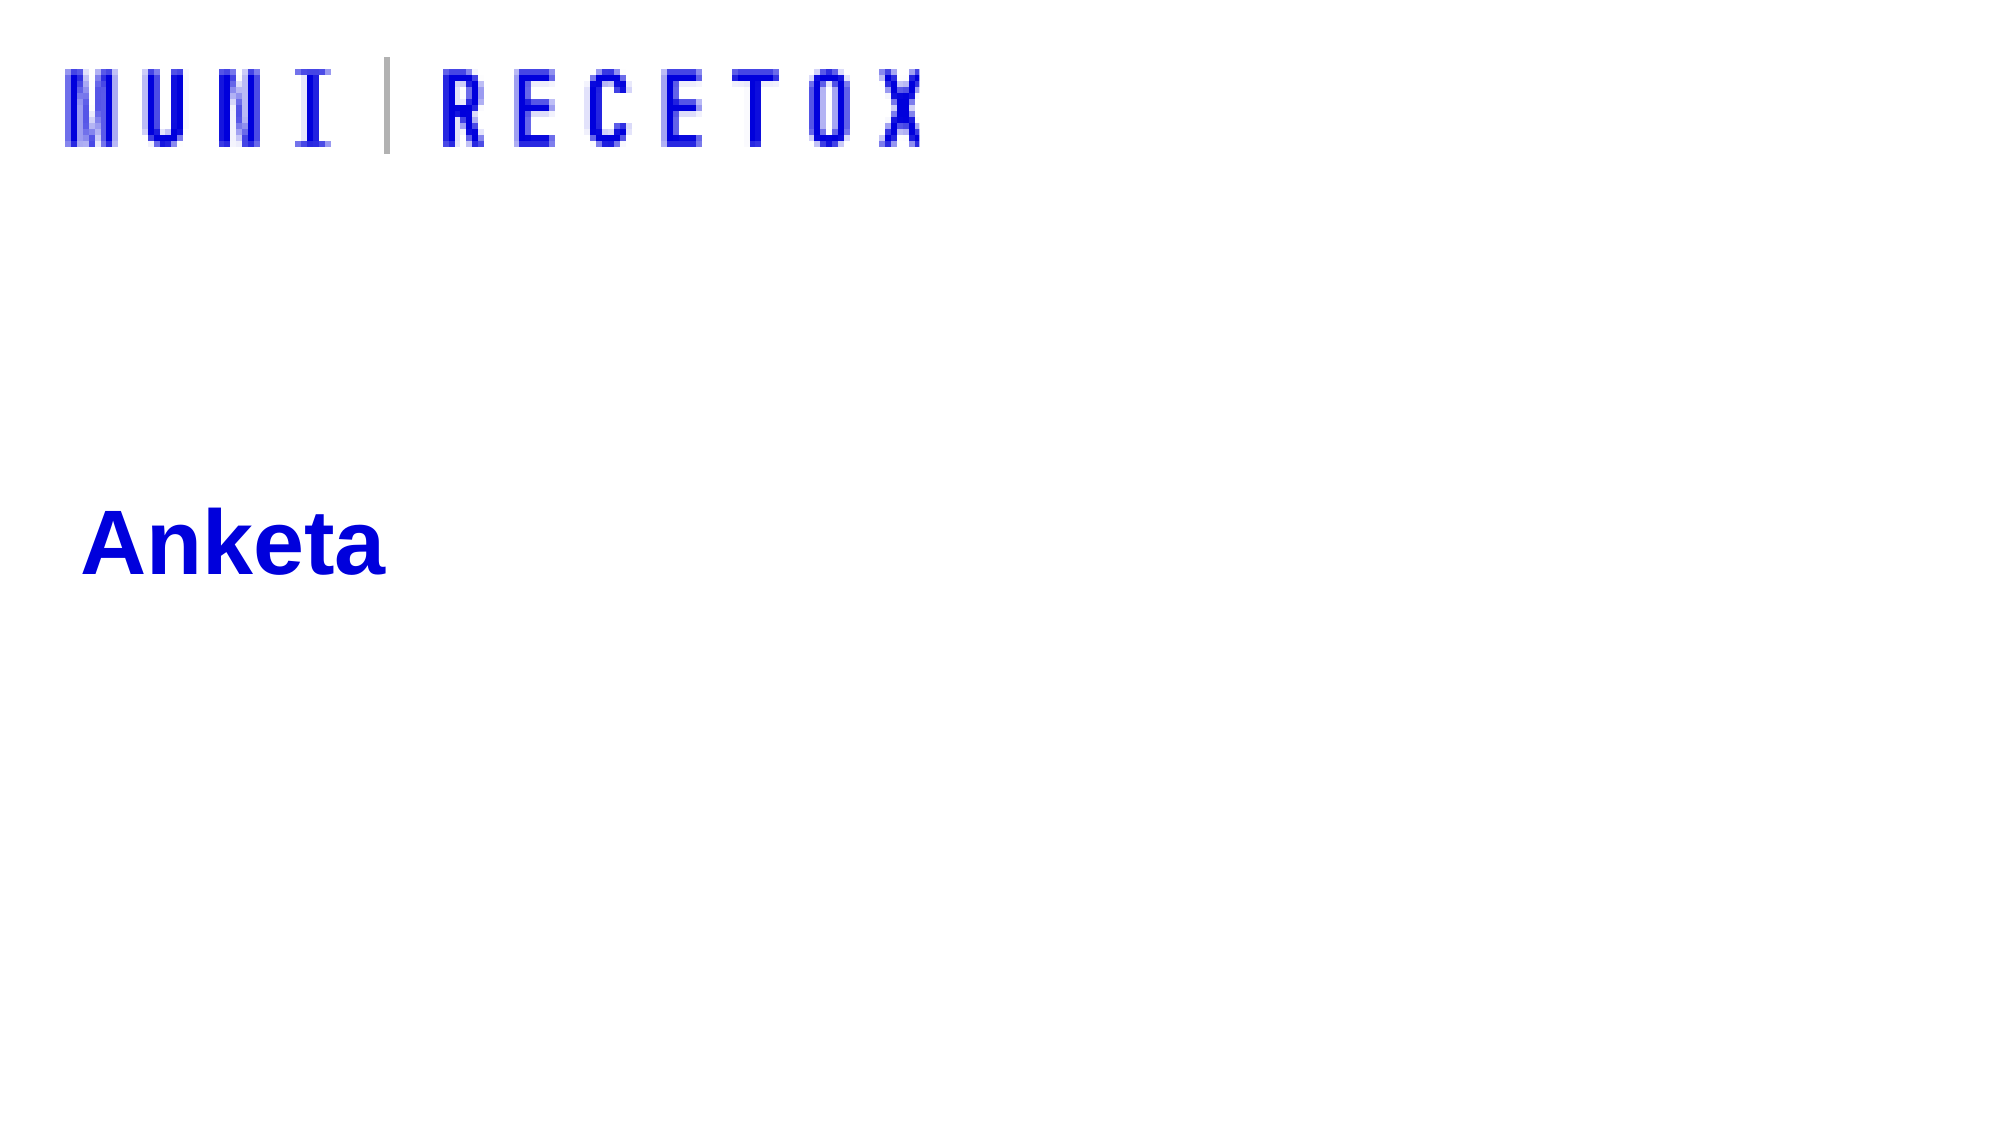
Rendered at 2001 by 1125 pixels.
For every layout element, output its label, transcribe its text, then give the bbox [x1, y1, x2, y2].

title Anketa [65, 475, 1930, 668]
